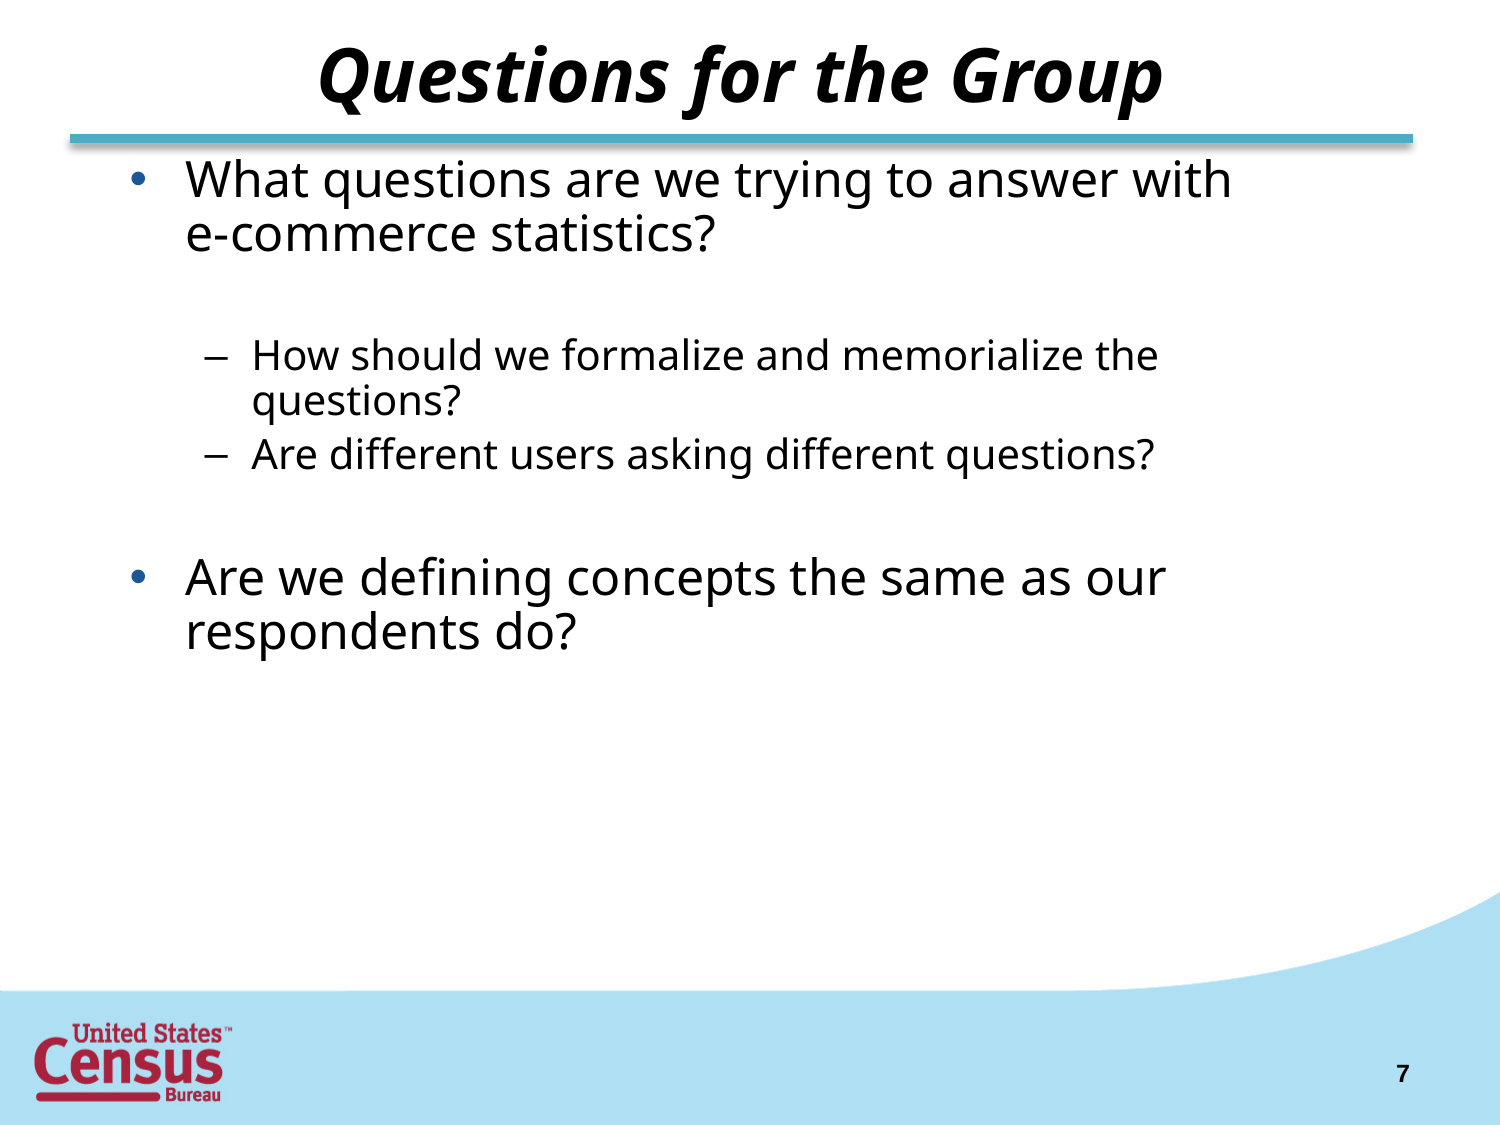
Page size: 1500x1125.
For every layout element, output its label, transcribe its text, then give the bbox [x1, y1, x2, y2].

list What questions are we trying to answer with e-commerce statistics? How should we formalize and memorialize the questions? Are different users asking different questions? Are we defining concepts the same as our respondents do? [114, 155, 1265, 1000]
title Questions for the Group [43, 6, 1440, 139]
picture [0, 888, 1500, 1125]
slide_number 7 [1074, 1042, 1425, 1103]
